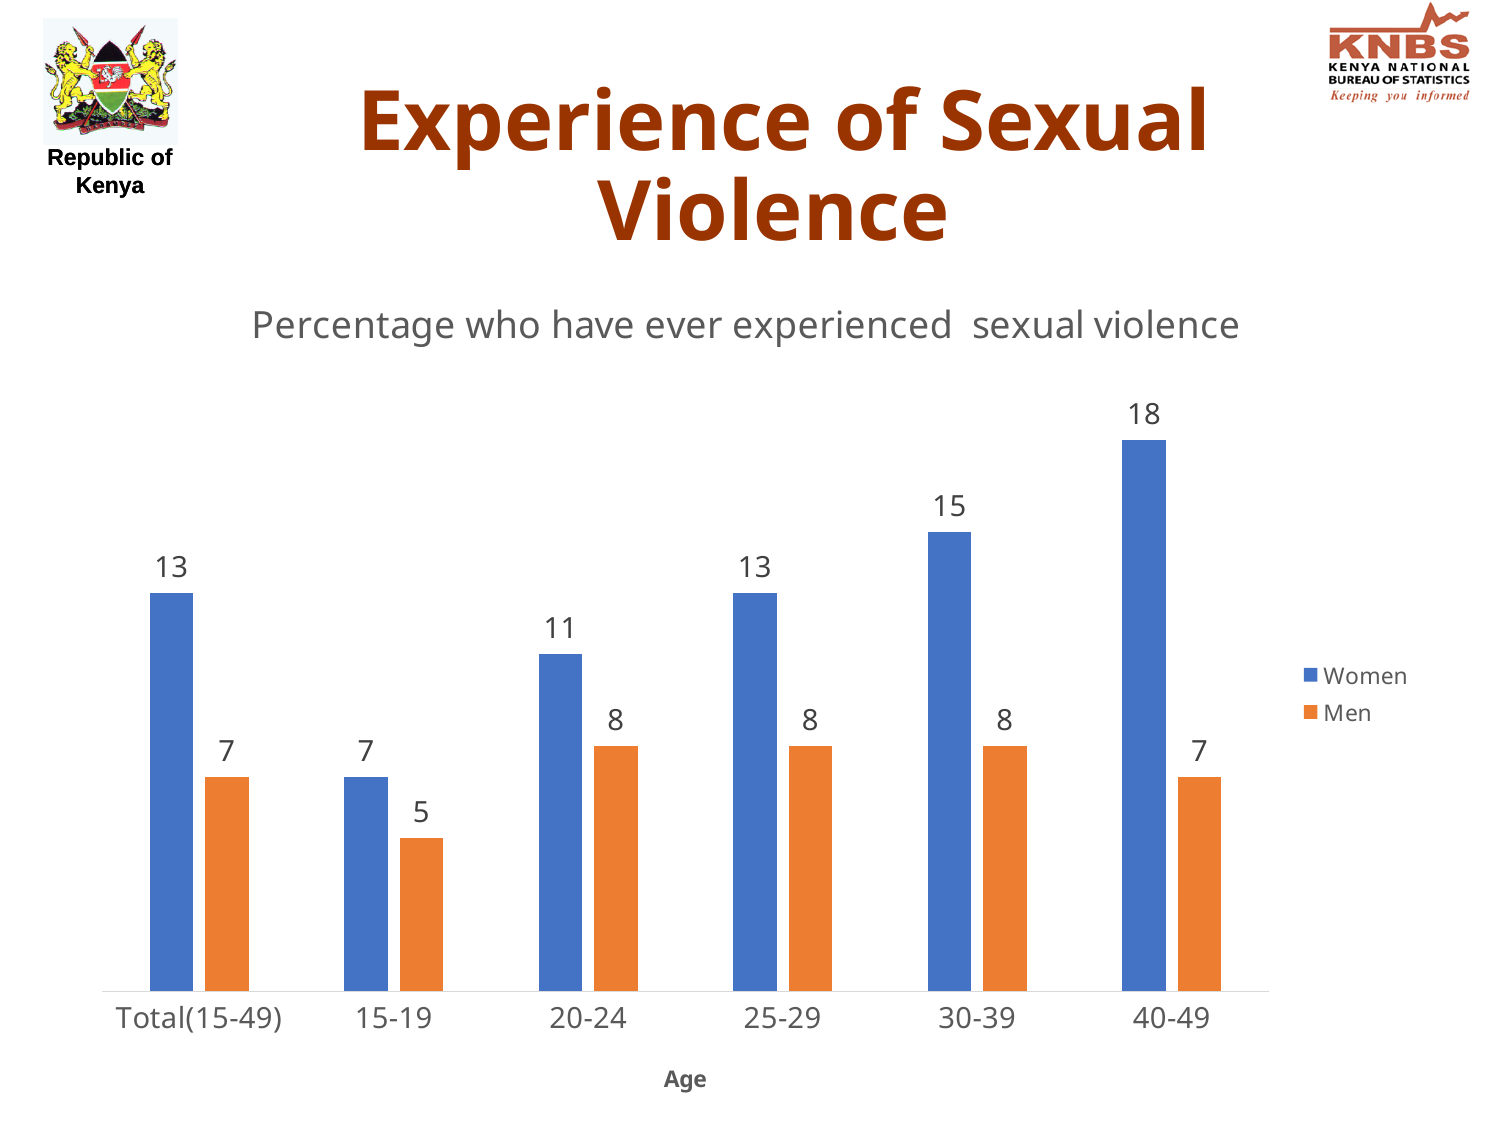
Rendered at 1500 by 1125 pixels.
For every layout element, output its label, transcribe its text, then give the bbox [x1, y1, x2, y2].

chart [74, 261, 1428, 1125]
picture [1307, 0, 1499, 105]
picture [43, 18, 178, 145]
title Experience of Sexual Violence [172, 59, 1397, 261]
